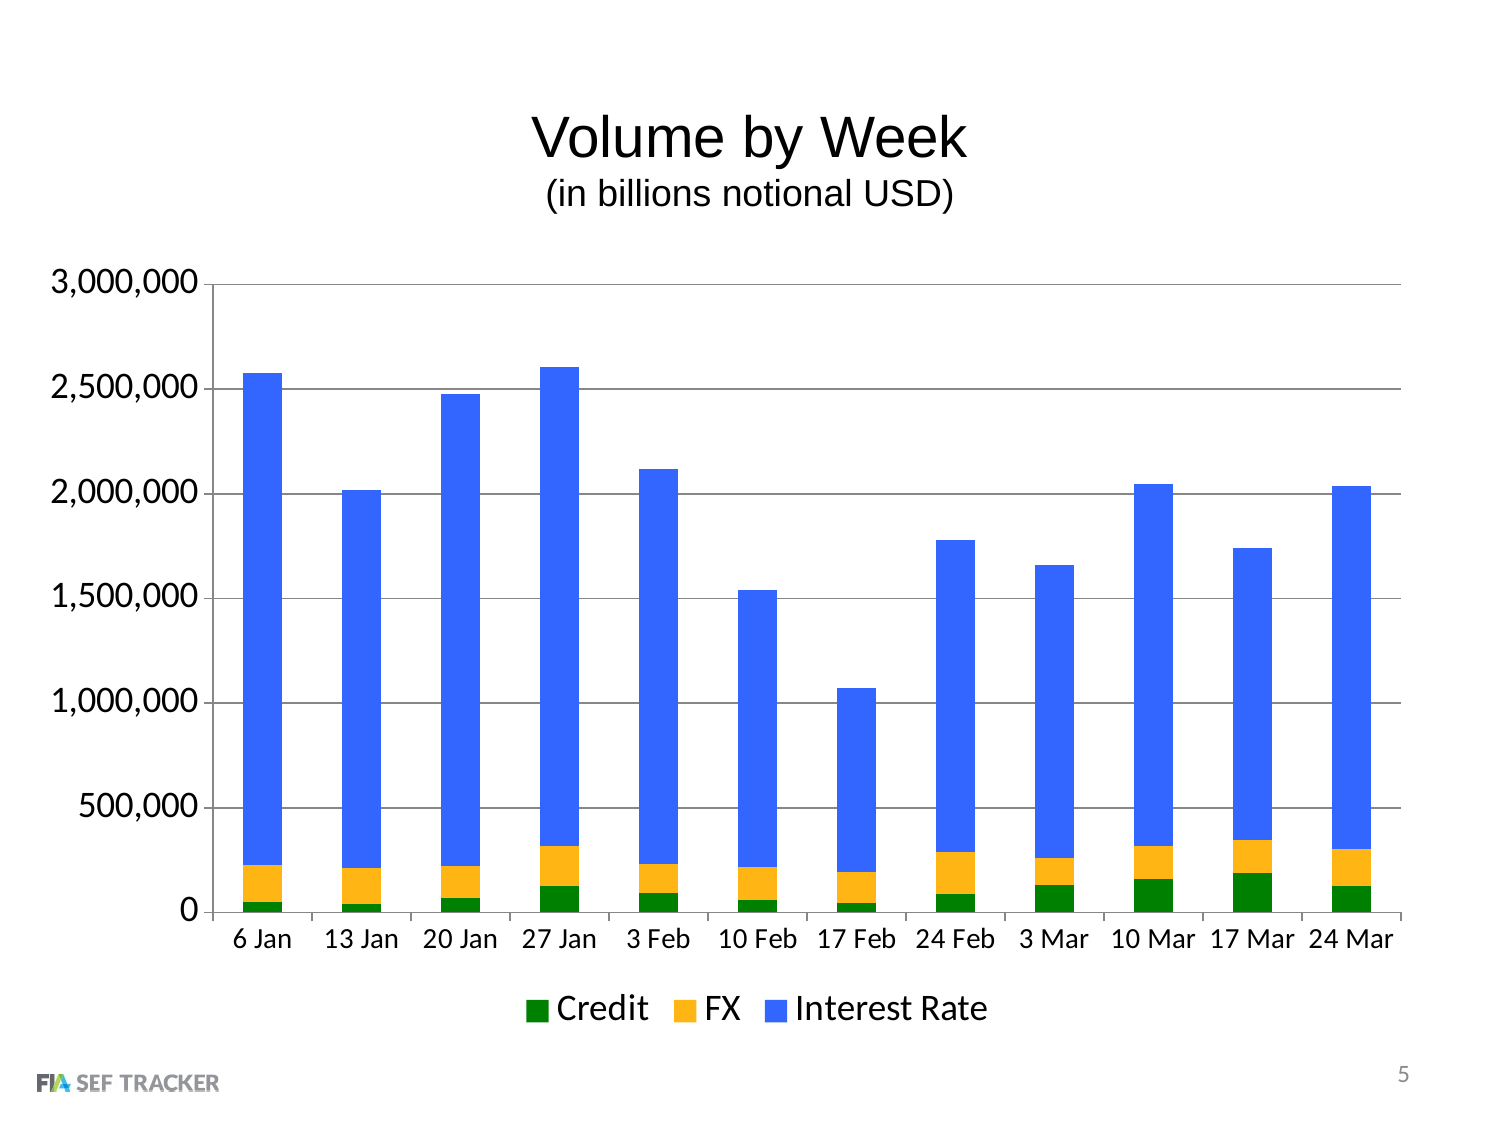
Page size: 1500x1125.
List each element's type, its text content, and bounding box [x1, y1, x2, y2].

slide_number 5 [1074, 1047, 1425, 1103]
chart [49, 237, 1451, 1038]
title Volume by Week (in billions notional USD) [75, 62, 1425, 235]
picture [37, 1074, 219, 1092]
